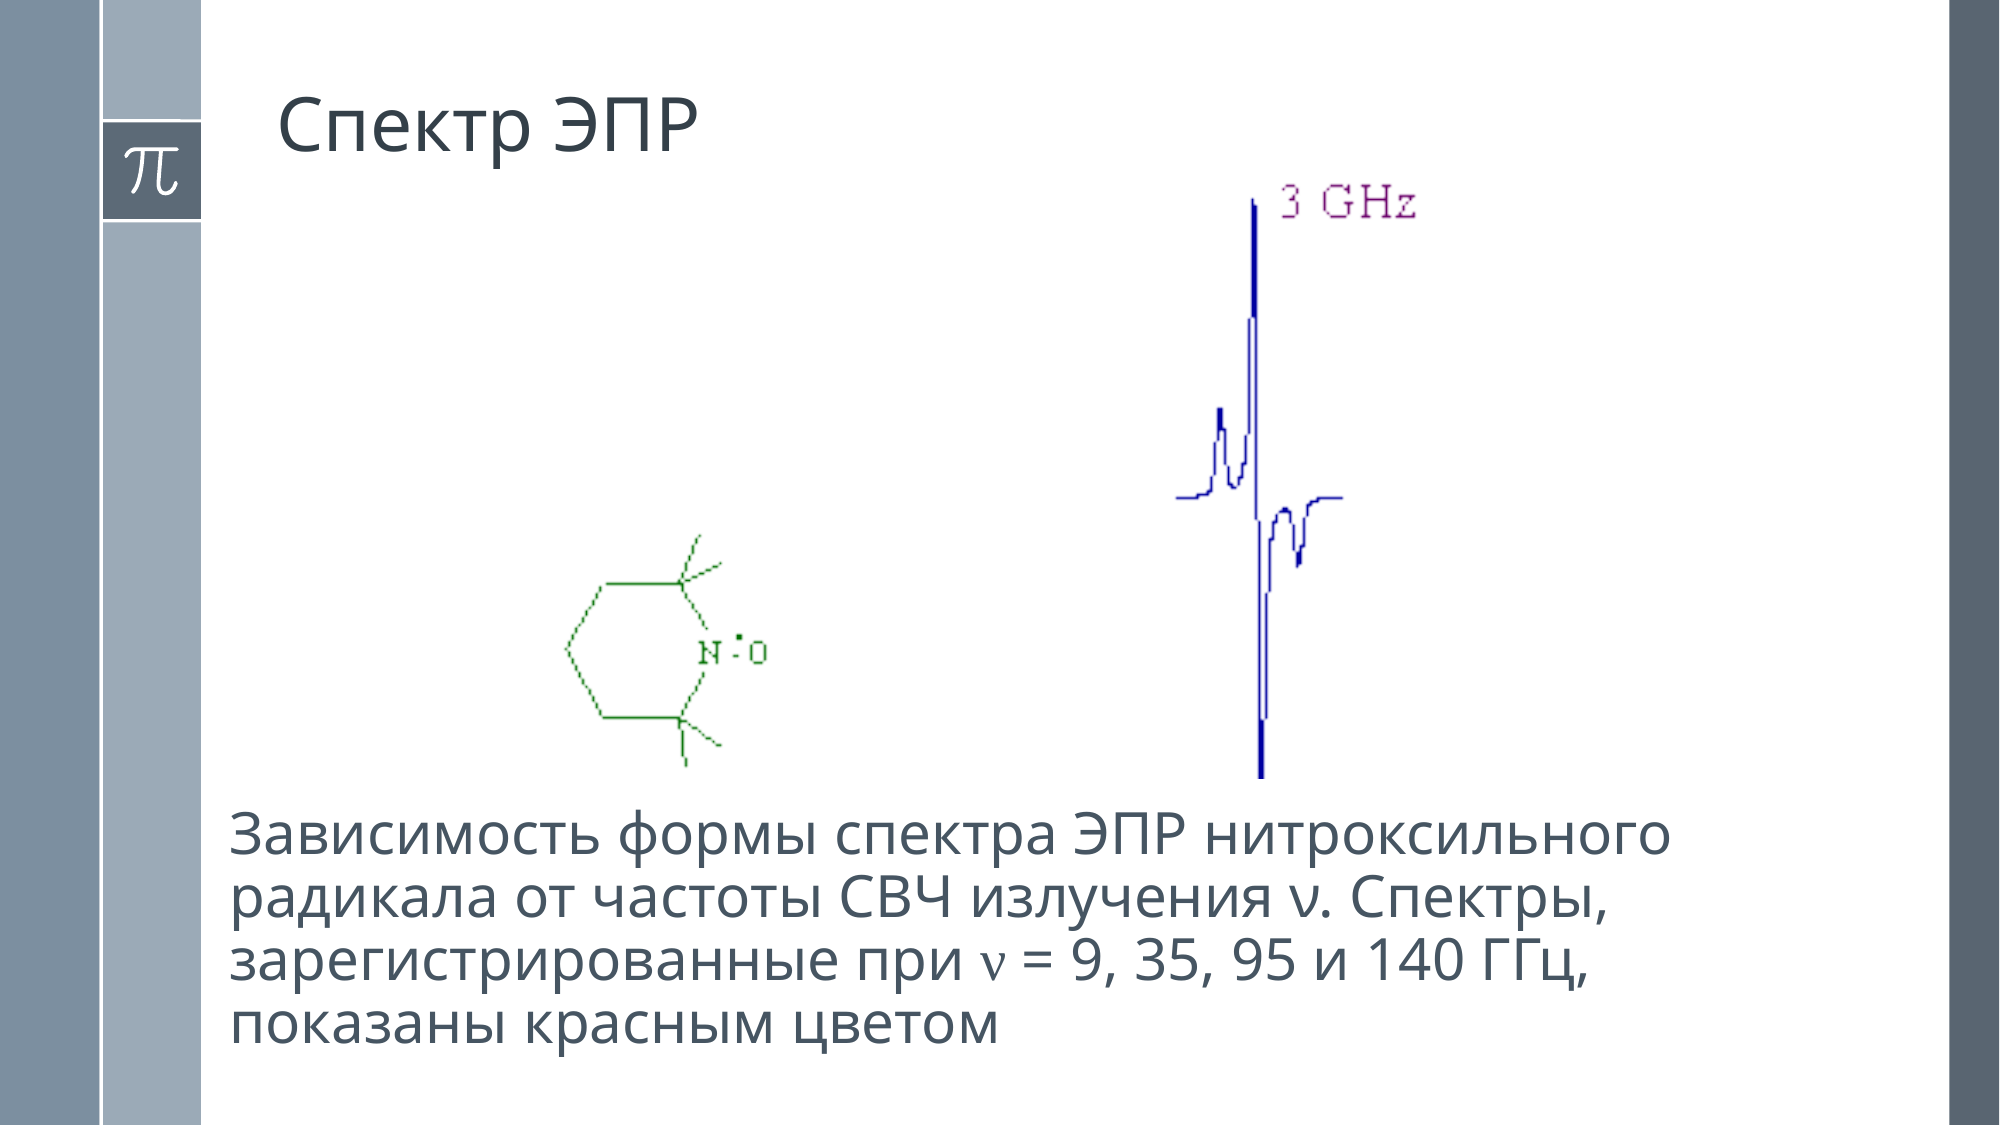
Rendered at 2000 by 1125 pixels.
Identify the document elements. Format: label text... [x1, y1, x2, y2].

text_box Зависимость формы спектра ЭПР нитроксильного радикала от частоты СВЧ излучения ν. Спектры, зарегистрированные при ν = 9, 35, 95 и 140 ГГц, показаны красным цветом [214, 796, 1855, 1064]
picture [507, 175, 1434, 780]
title Спектр ЭПР [261, 29, 1866, 176]
